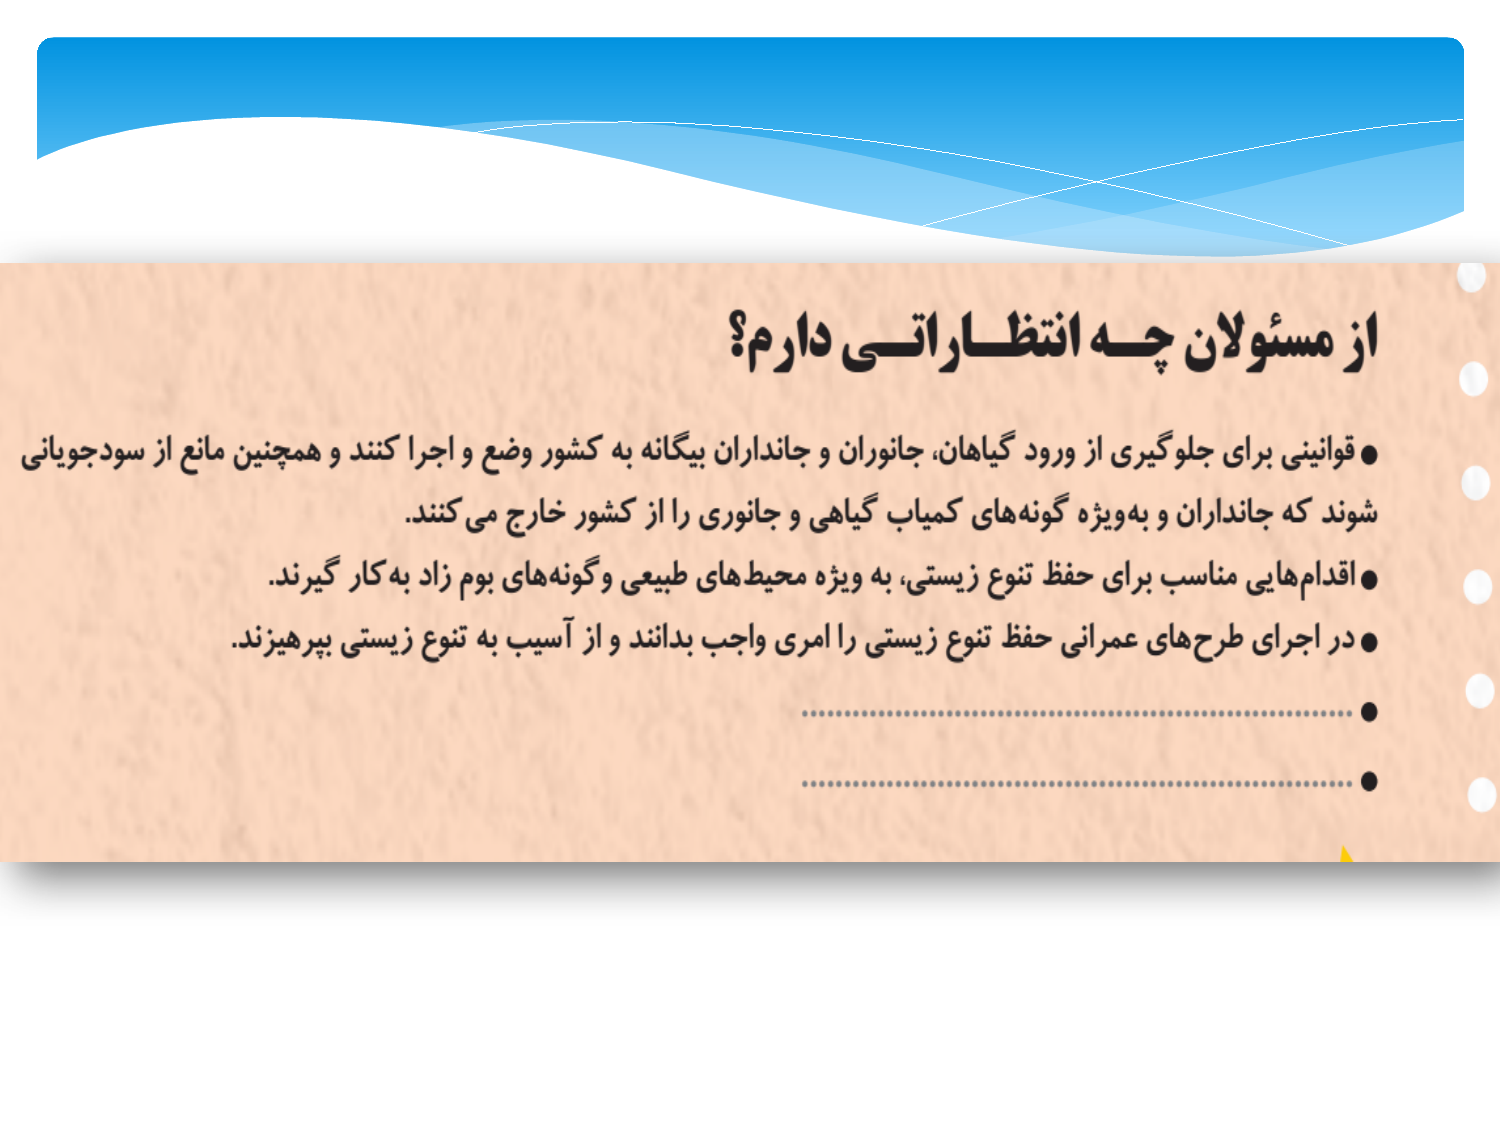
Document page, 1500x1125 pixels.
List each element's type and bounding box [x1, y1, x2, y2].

picture [0, 262, 1500, 862]
